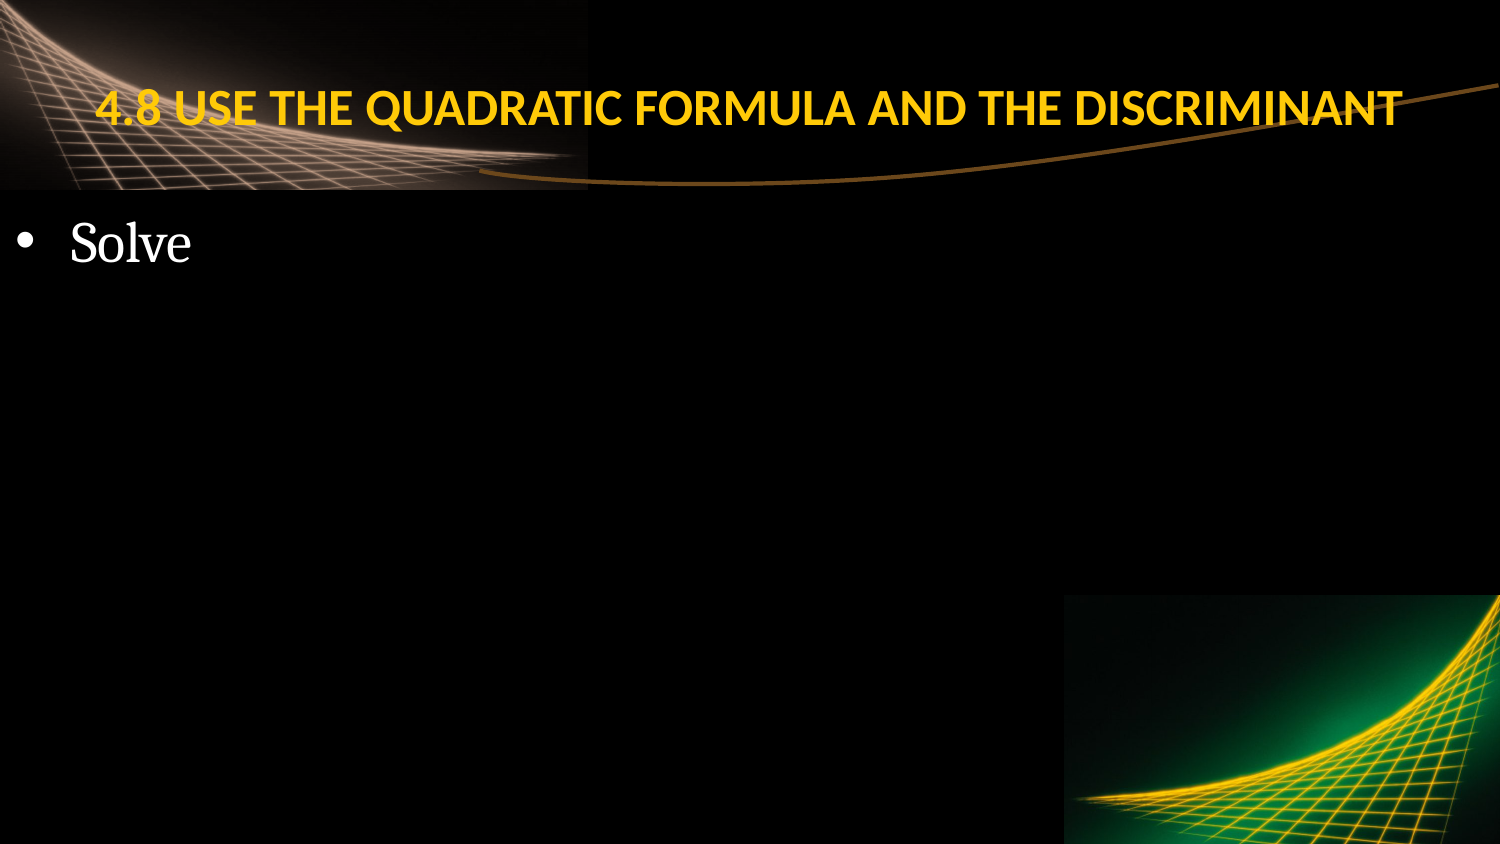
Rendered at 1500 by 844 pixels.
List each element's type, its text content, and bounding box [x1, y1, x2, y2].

title 4.8 Use the Quadratic Formula and the Discriminant [75, 33, 1425, 175]
picture [1064, 595, 1500, 844]
